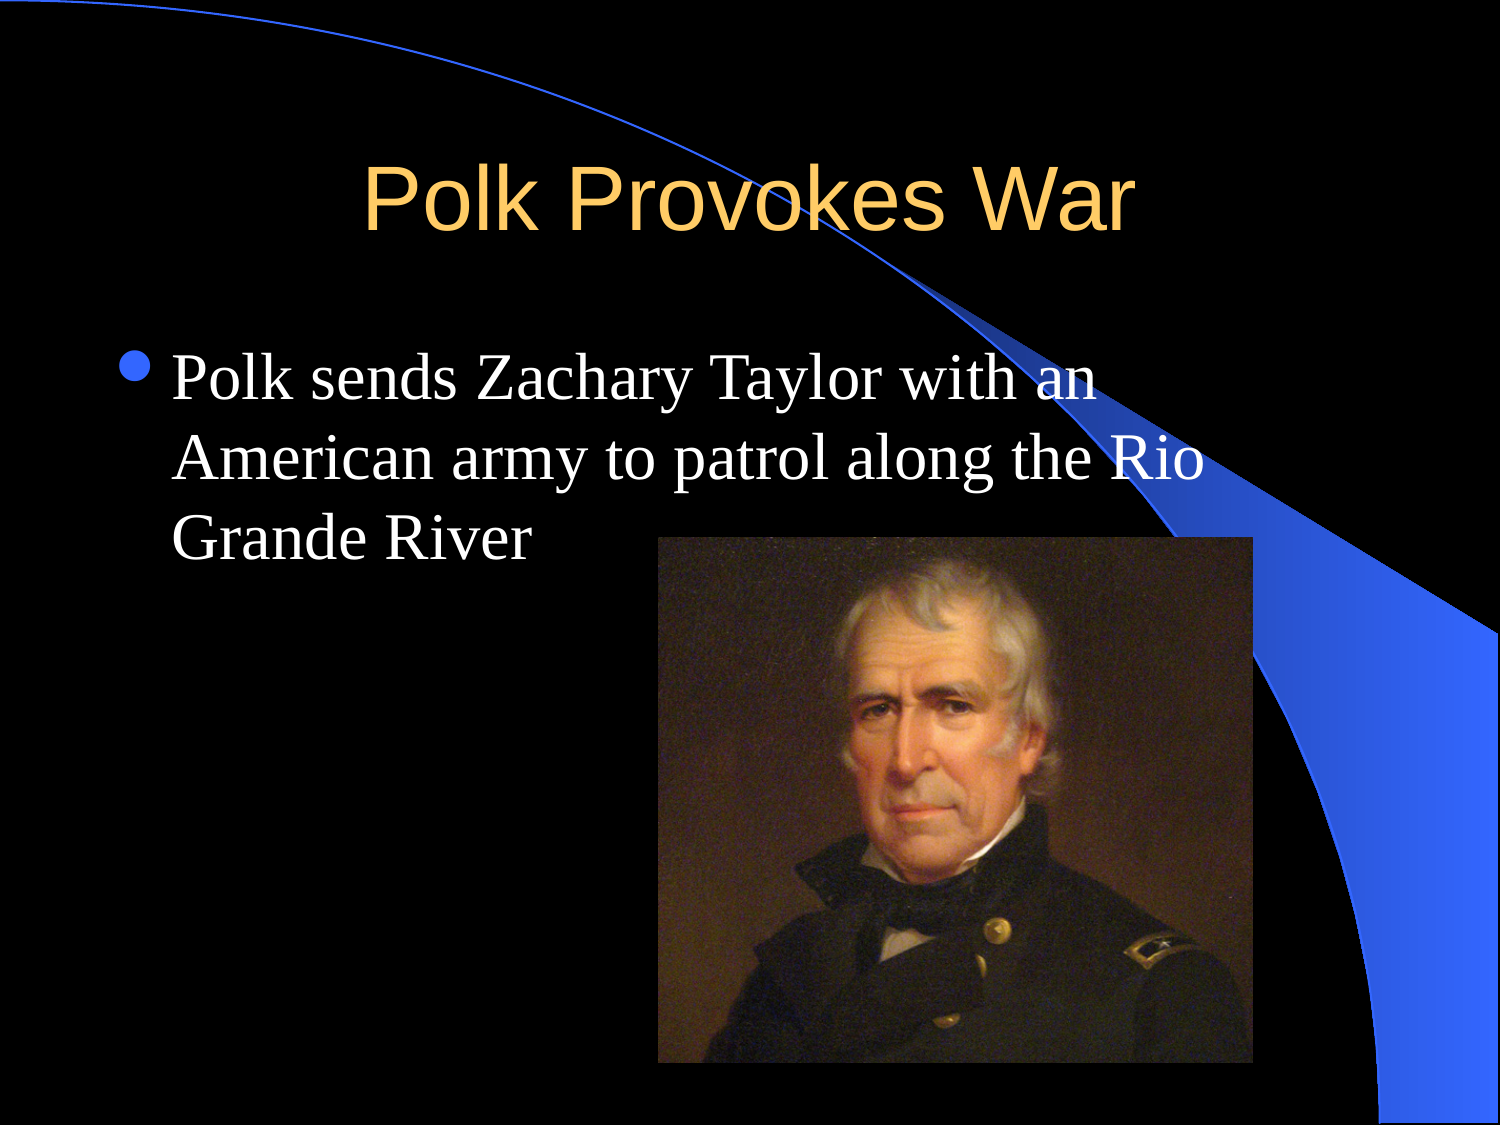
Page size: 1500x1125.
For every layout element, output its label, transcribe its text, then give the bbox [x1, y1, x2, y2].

picture [658, 537, 1254, 1063]
list Polk sends Zachary Taylor with an American army to patrol along the Rio Grande River [99, 324, 1376, 1001]
title Polk Provokes War [112, 99, 1388, 288]
